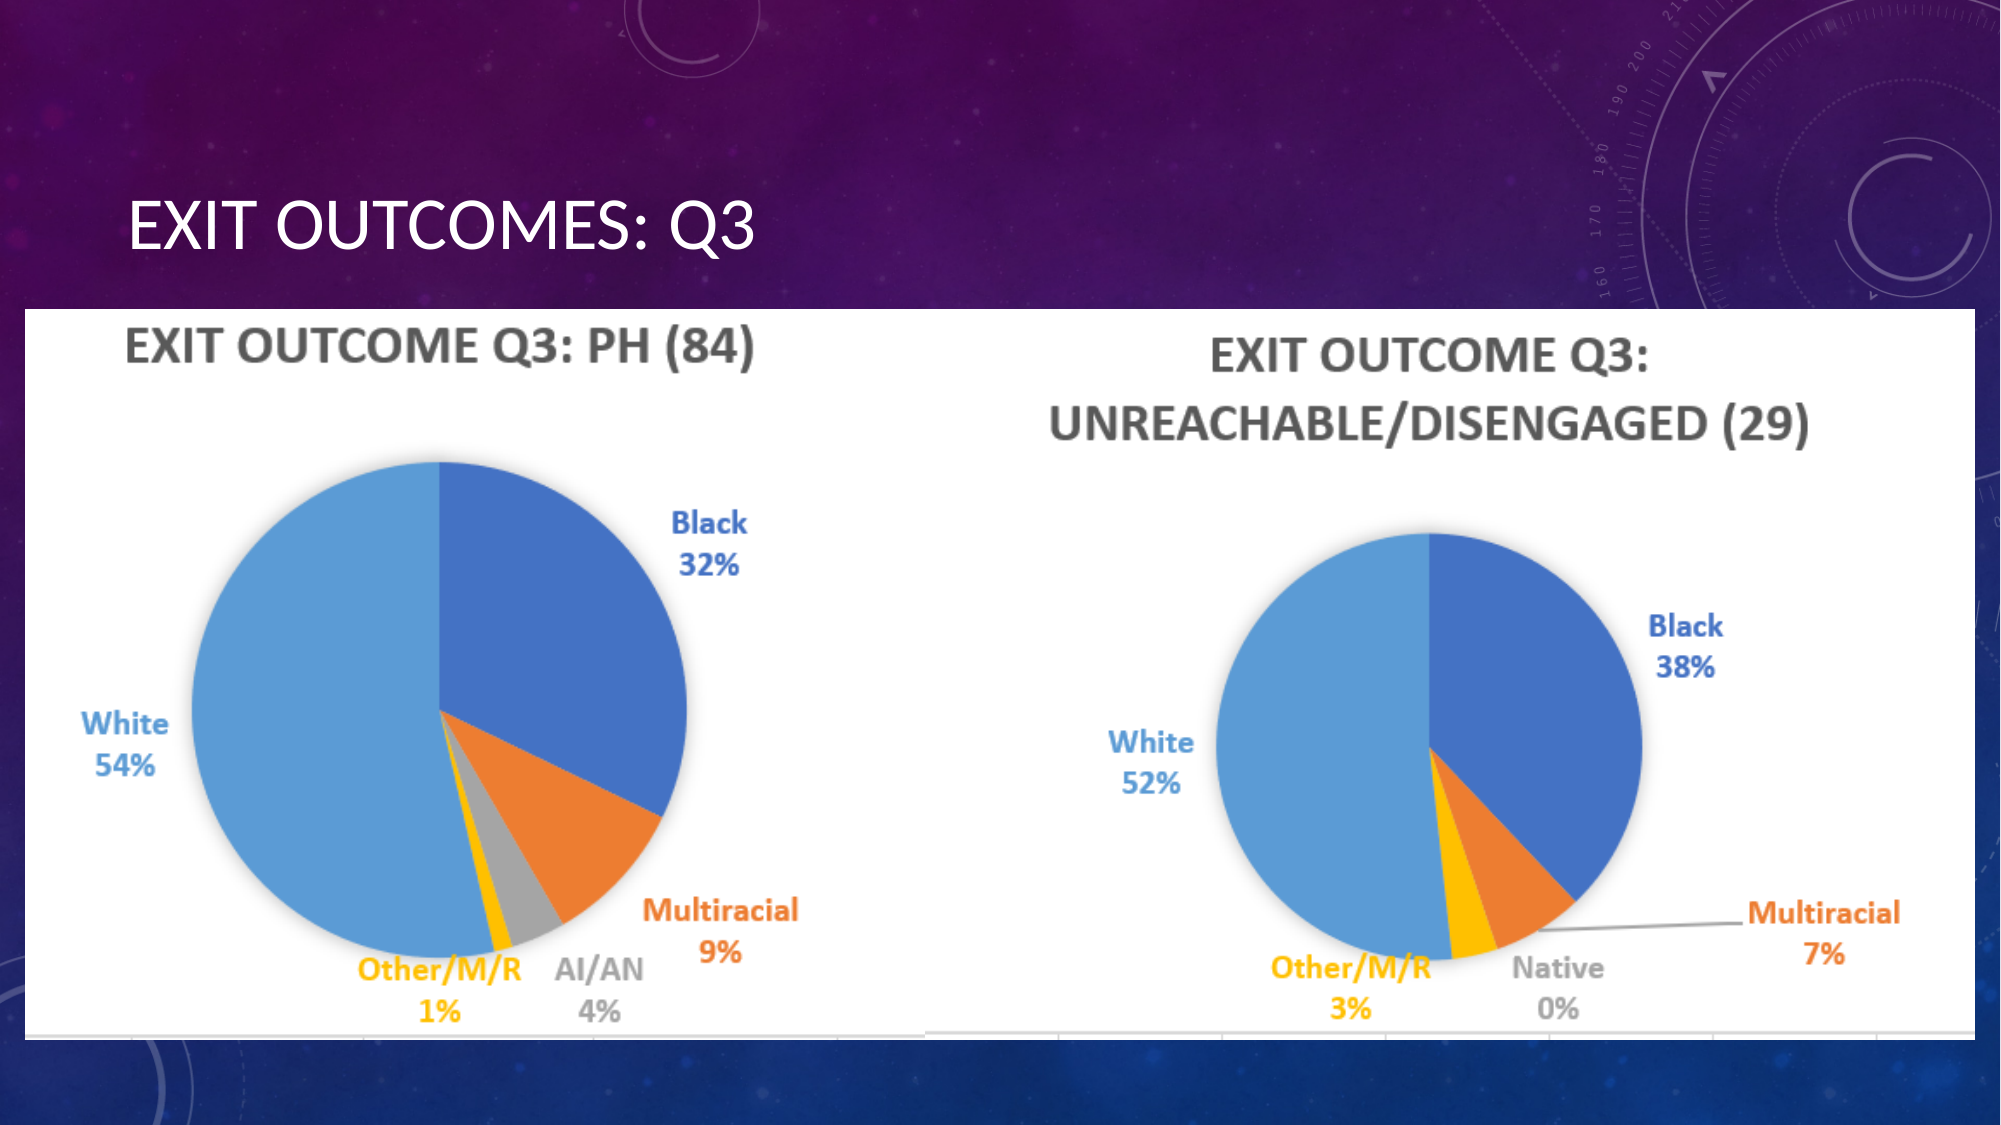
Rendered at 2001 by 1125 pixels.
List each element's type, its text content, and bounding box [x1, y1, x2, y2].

title EXIT OUTCOMES: Q3 [112, 99, 1775, 308]
picture [0, 0, 2001, 1125]
